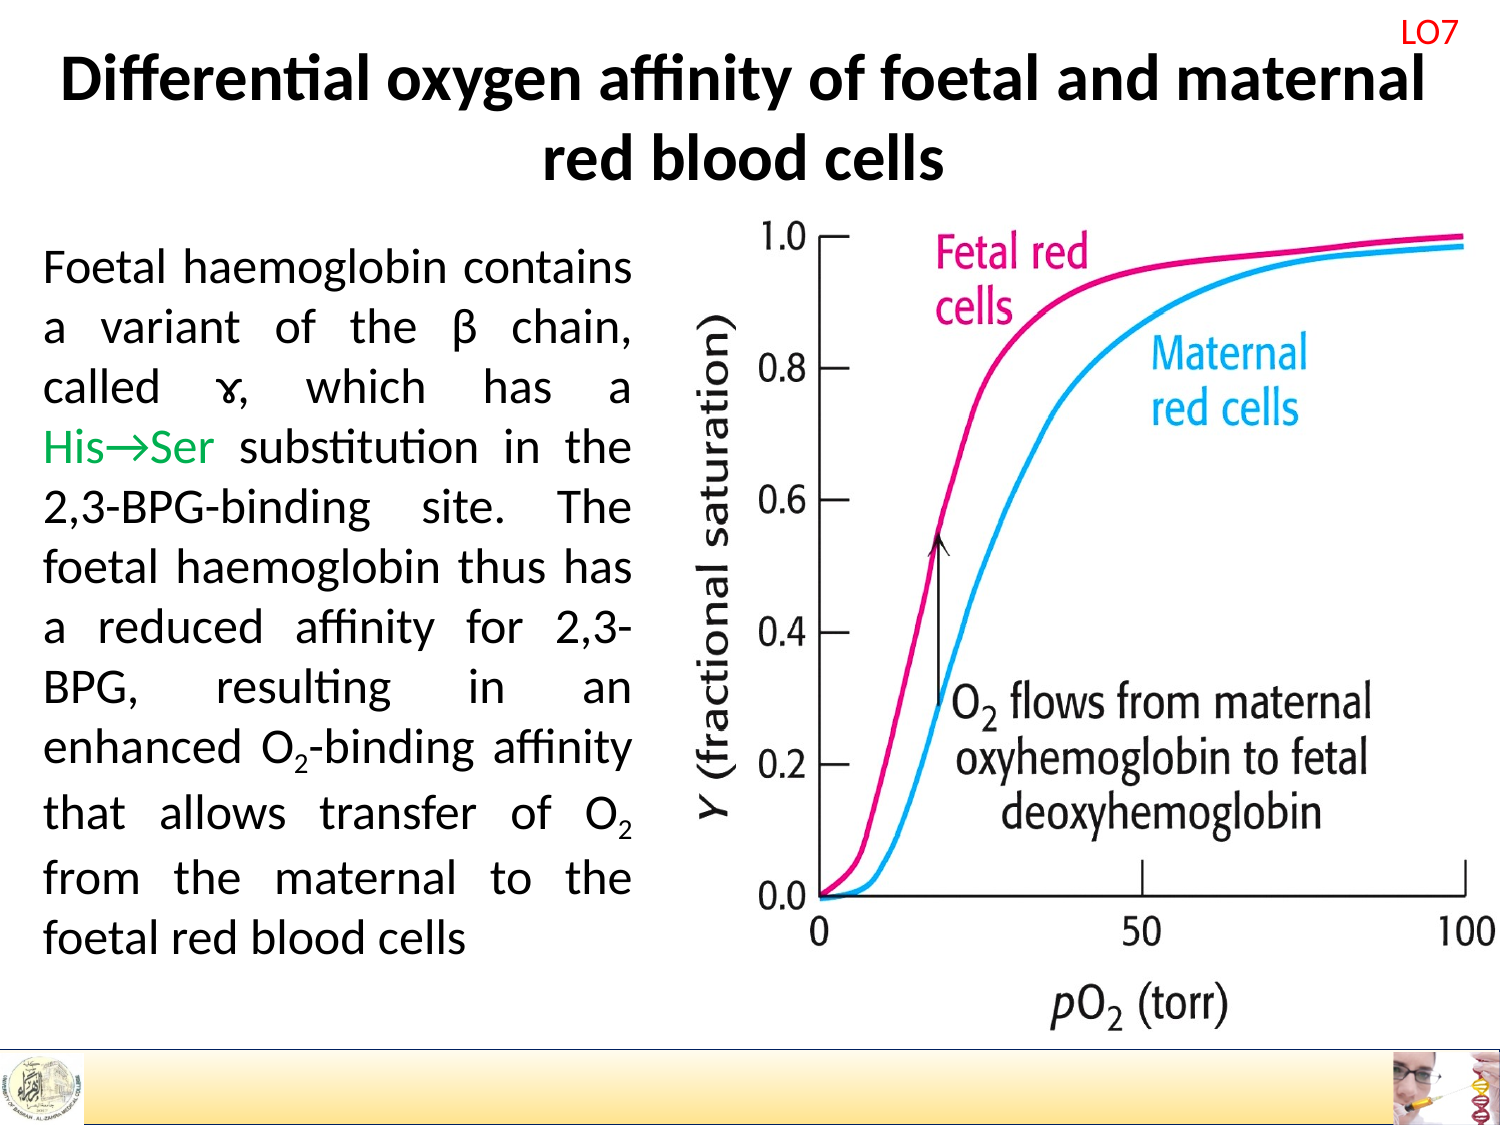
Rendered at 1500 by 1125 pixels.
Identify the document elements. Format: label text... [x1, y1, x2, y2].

text_box [685, 209, 1500, 1044]
slide_number 21 [1059, 1044, 1397, 1103]
text_box Foetal haemoglobin contains a variant of the β chain, called ɤ, which has a His→Ser substitution in the 2,3-BPG-binding site. The foetal haemoglobin thus has a reduced affinity for 2,3-BPG, resulting in an enhanced O2-binding affinity that allows transfer of O2 from the maternal to the foetal red blood cells [26, 225, 648, 973]
text_box [0, 1049, 1393, 1125]
picture [0, 1053, 84, 1125]
text_box Differential oxygen affinity of foetal and maternal red blood cells [34, 26, 1454, 202]
picture [1393, 1052, 1500, 1125]
text_box LO7 [1385, 0, 1500, 60]
